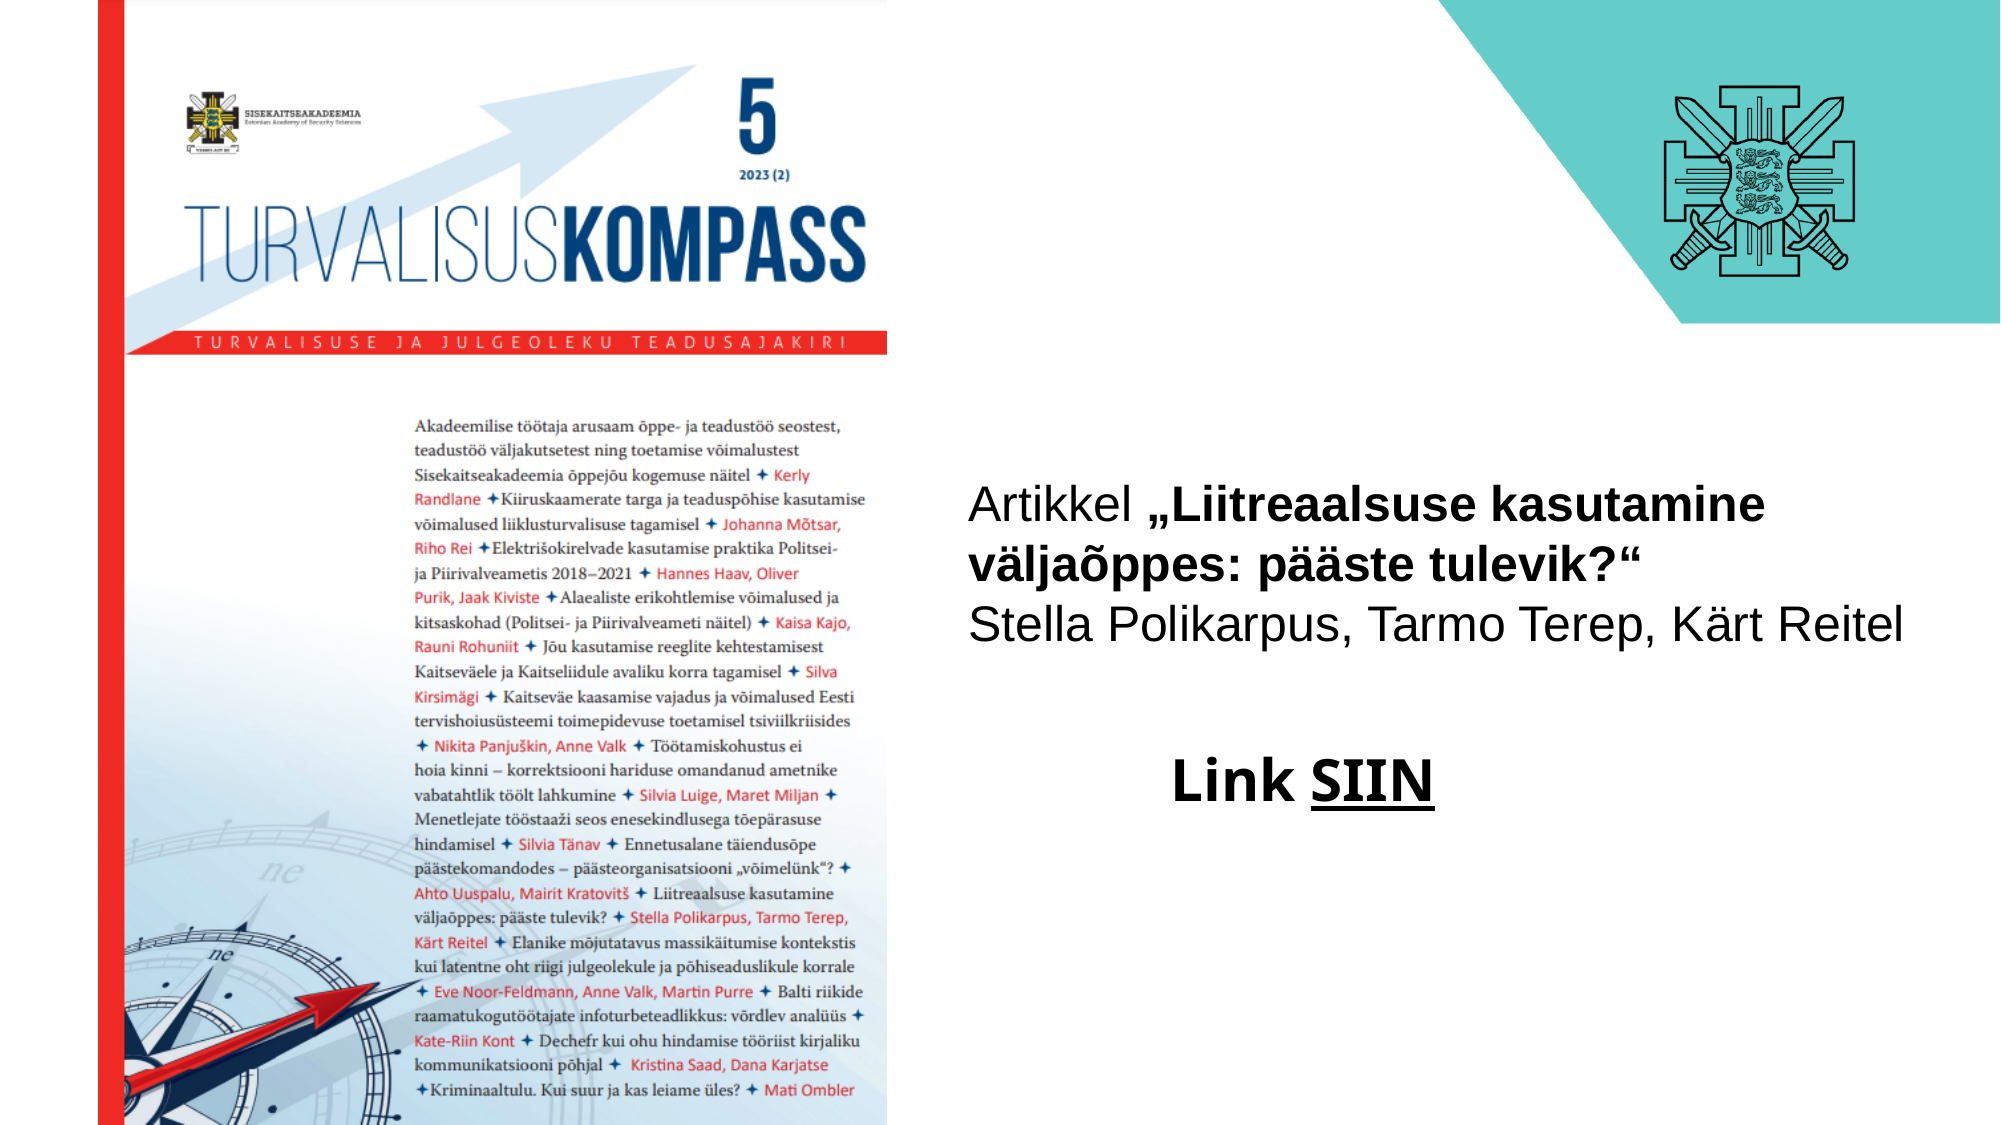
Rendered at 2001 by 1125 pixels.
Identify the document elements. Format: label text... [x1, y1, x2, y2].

text_box Link SIIN [1155, 736, 1609, 876]
picture [0, 0, 2000, 1125]
text_box Artikkel „Liitreaalsuse kasutamine väljaõppes: pääste tulevik?“ Stella Polikarpus, Tarmo Terep, Kärt Reitel [953, 463, 2000, 659]
